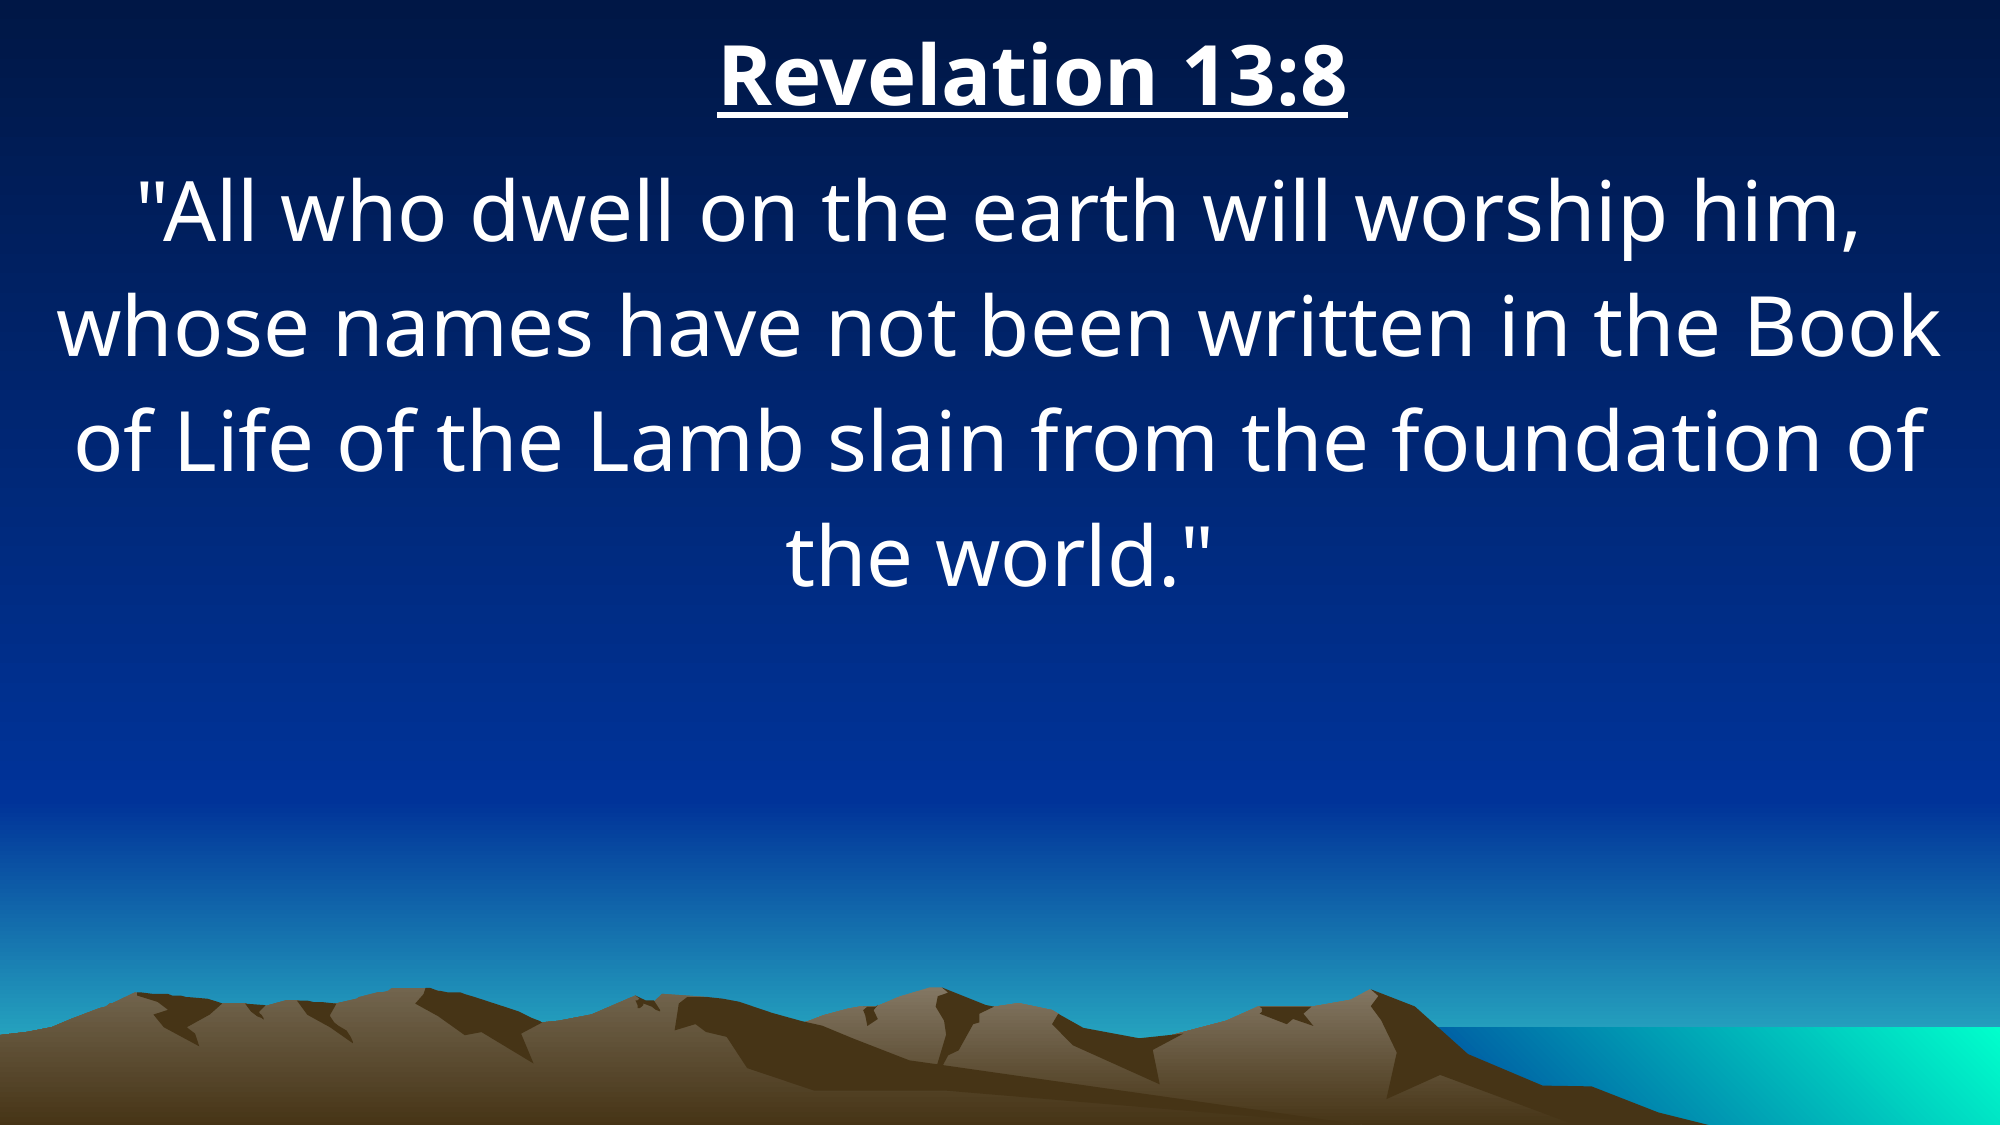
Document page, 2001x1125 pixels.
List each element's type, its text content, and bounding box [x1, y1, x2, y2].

text_box Revelation 13:8 "All who dwell on the earth will worship him, whose names have not been written in the Book of Life of the Lamb slain from the foundation of the world." [0, 0, 2000, 988]
